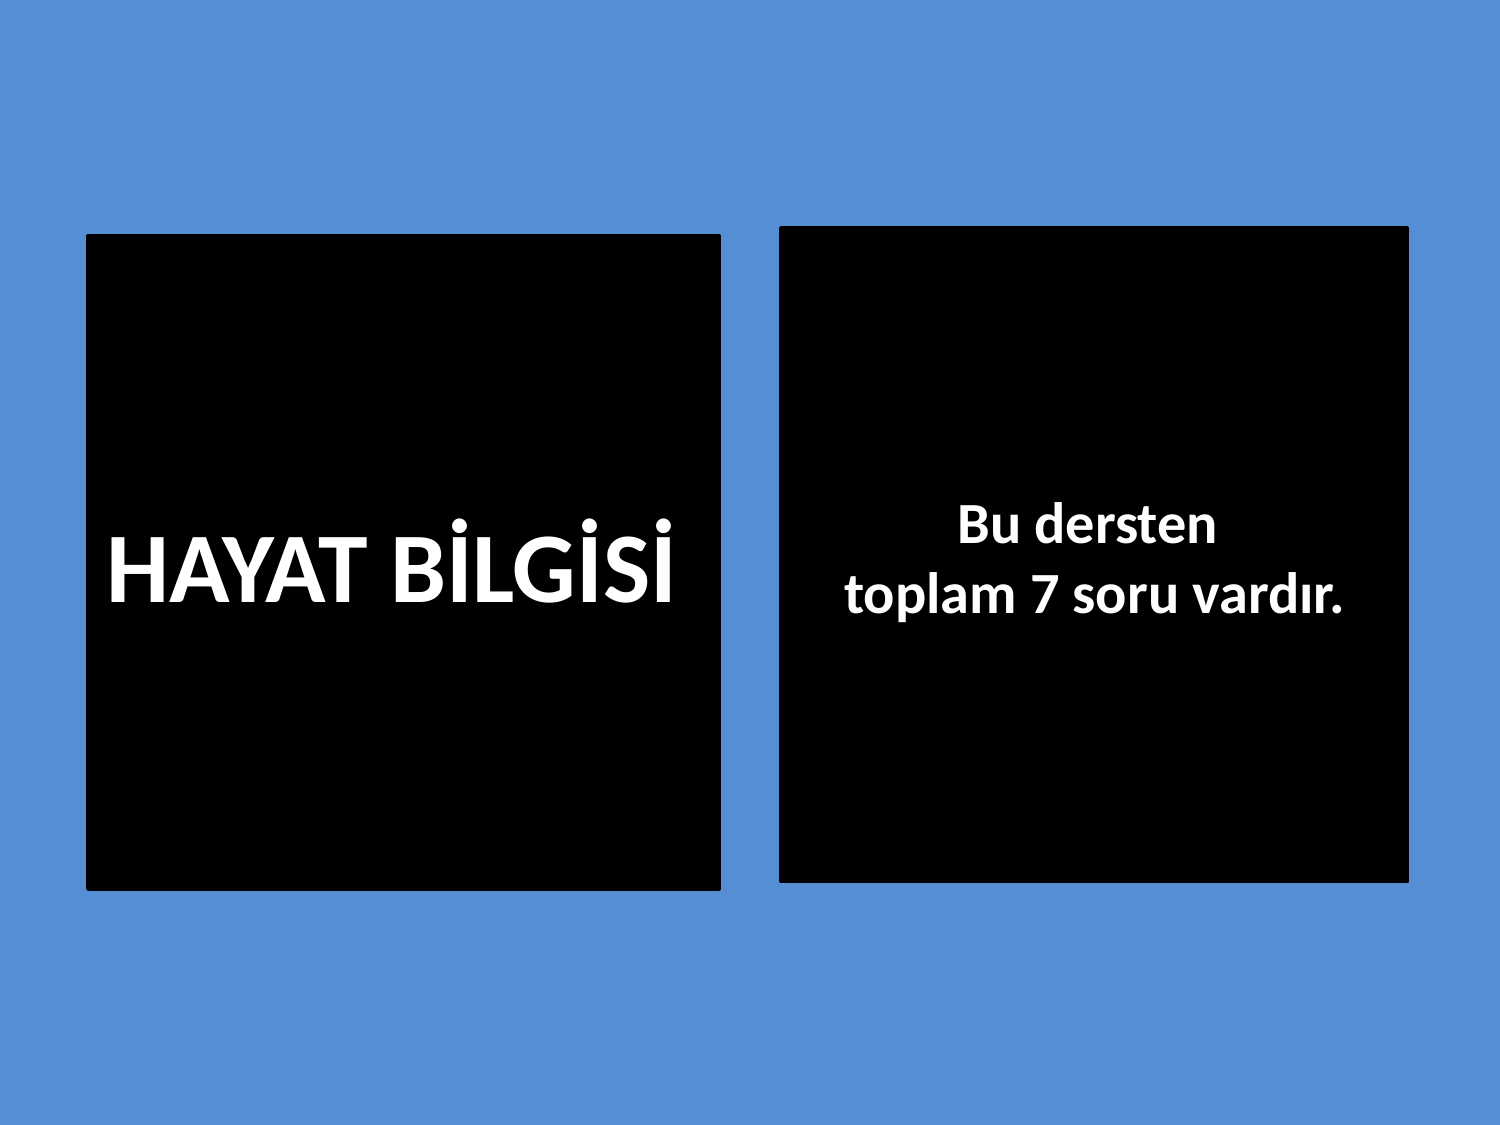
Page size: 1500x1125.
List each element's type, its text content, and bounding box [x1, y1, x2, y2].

text_box Bu dersten toplam 7 soru vardır. [779, 226, 1409, 883]
title HAYAT BİLGİSİ [86, 234, 721, 891]
